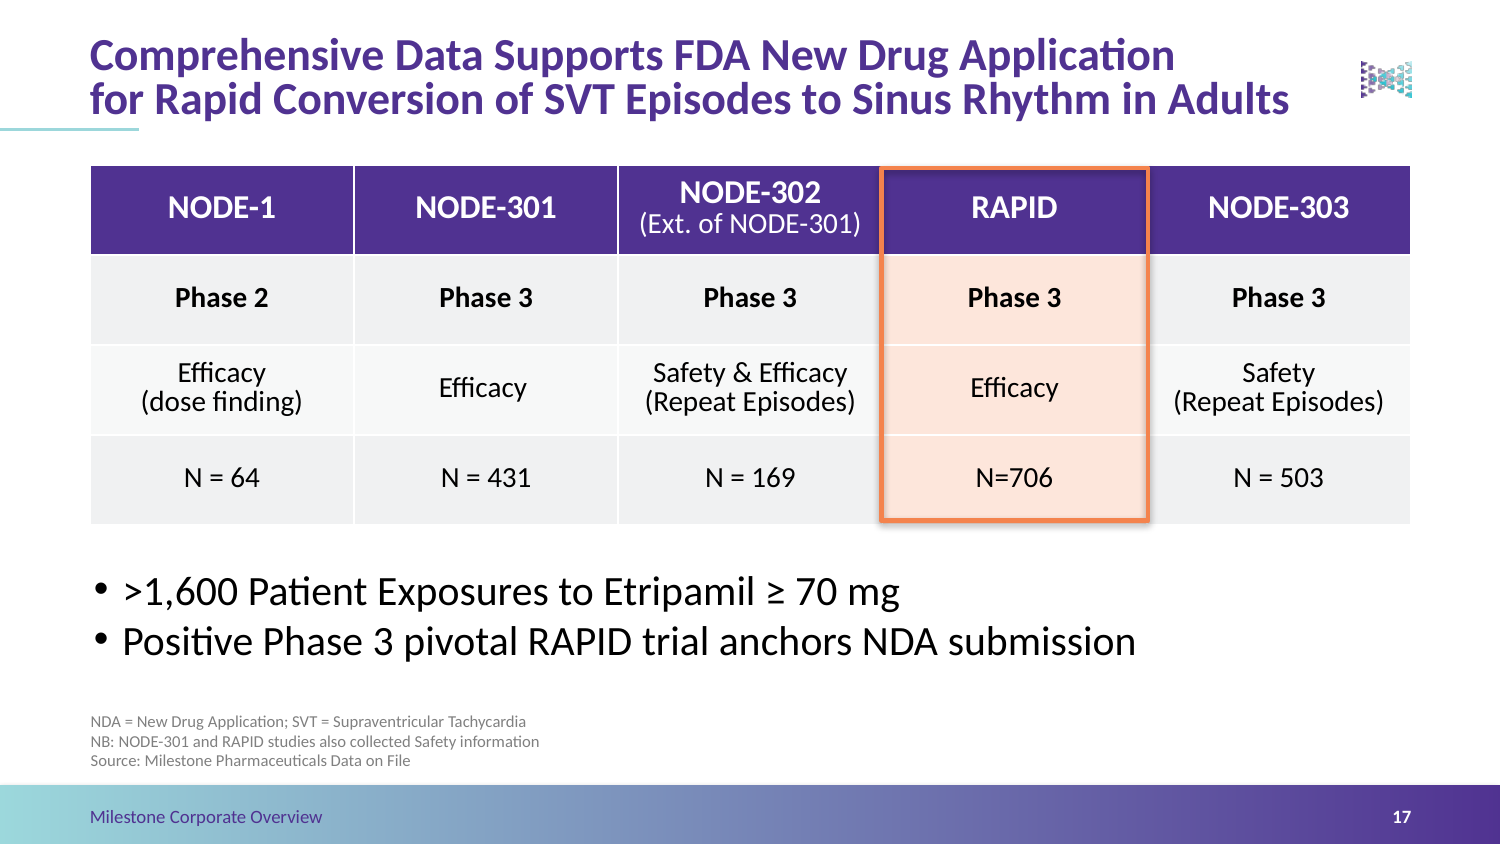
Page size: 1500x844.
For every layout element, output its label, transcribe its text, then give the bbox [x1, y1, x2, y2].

table_cell N = 431 [355, 436, 617, 524]
table_cell Phase 3 [355, 256, 617, 344]
text_box >1,600 Patient Exposures to Etripamil ≥ 70 mg Positive Phase 3 pivotal RAPID trial anchors NDA submission [79, 556, 1490, 671]
list NDA = New Drug Application; SVT = Supraventricular Tachycardia NB: NODE-301 and RAPID studies also collected Safety information Source: Milestone Pharmaceuticals Data on File [90, 703, 1413, 771]
footer Milestone Corporate Overview [89, 804, 1256, 827]
title Comprehensive Data Supports FDA New Drug Application for Rapid Conversion of SVT Episodes to Sinus Rhythm in Adults [89, 34, 1335, 125]
table_header NODE-303 [1148, 166, 1410, 254]
table_header NODE-301 [355, 166, 617, 254]
table_cell Efficacy [355, 346, 617, 434]
slide_number 17 [1360, 803, 1412, 828]
table_cell Phase 3 [619, 256, 875, 344]
table_cell Efficacy (dose finding) [91, 346, 353, 434]
table_cell Safety & Efficacy (Repeat Episodes) [619, 346, 875, 434]
table_cell Phase 3 [1153, 256, 1410, 344]
text_box [881, 167, 1149, 521]
table_cell Safety (Repeat Episodes) [1153, 346, 1410, 434]
picture [1361, 61, 1412, 98]
table_cell N = 503 [1153, 436, 1410, 524]
table_cell N = 64 [91, 436, 353, 524]
table_header NODE-302 (Ext. of NODE-301) [619, 166, 882, 254]
table_header NODE-1 [91, 166, 353, 254]
table_cell Phase 2 [91, 256, 353, 344]
table_cell N = 169 [619, 436, 876, 524]
